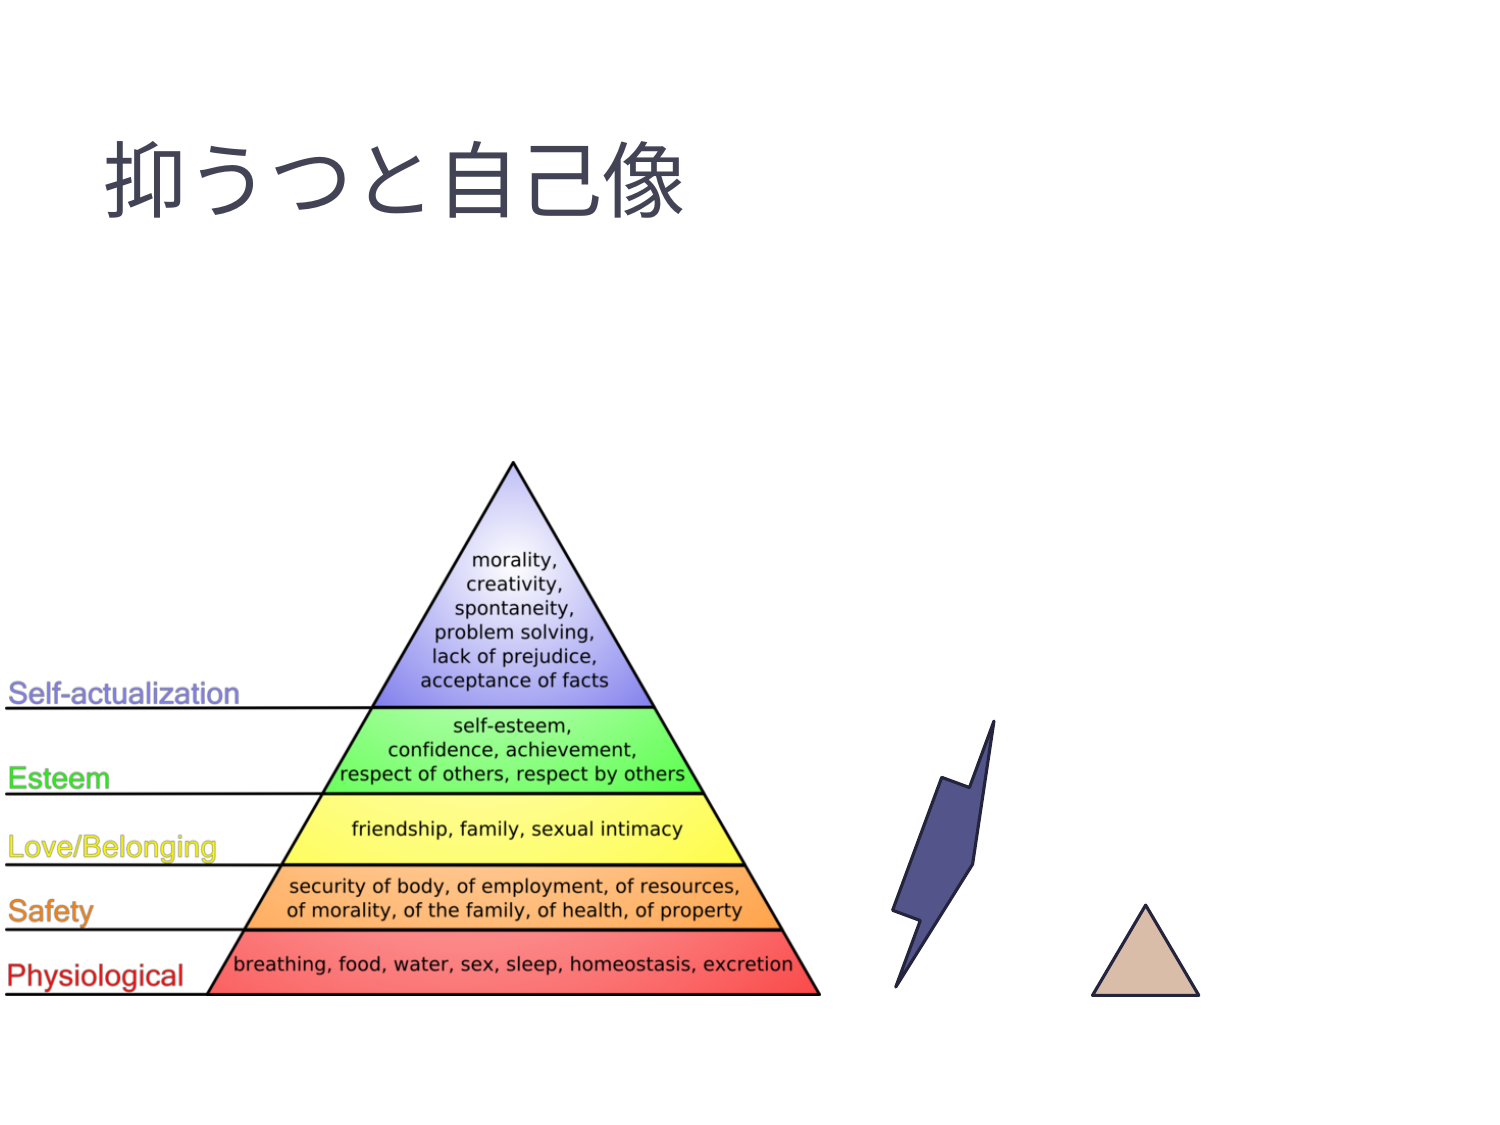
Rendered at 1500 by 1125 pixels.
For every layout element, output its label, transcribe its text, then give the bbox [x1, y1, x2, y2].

picture [5, 461, 822, 996]
text_box [1091, 903, 1201, 997]
text_box [891, 719, 996, 989]
title 抑うつと自己像 [88, 90, 1439, 266]
